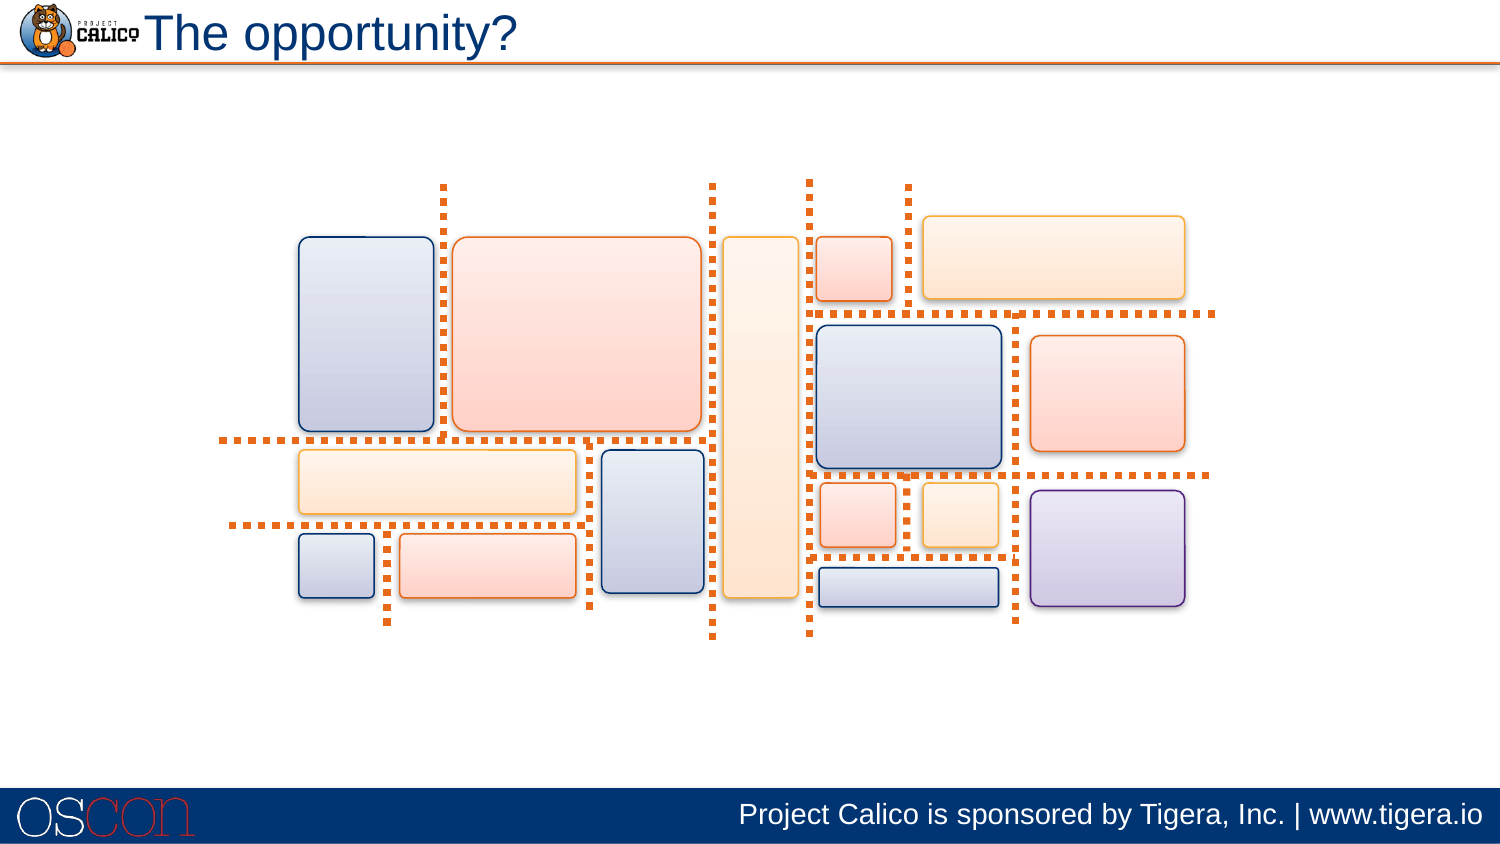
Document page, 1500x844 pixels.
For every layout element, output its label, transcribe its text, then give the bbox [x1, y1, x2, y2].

text_box [398, 533, 577, 599]
text_box [722, 236, 800, 599]
text_box [819, 483, 897, 548]
text_box [298, 236, 435, 433]
picture [17, 797, 195, 837]
picture [17, 0, 144, 66]
text_box [815, 236, 893, 302]
text_box [815, 324, 1003, 470]
text_box [818, 567, 1000, 608]
text_box [922, 483, 1000, 548]
text_box [1029, 489, 1186, 608]
title The opportunity? [143, 0, 1500, 62]
text_box [1029, 334, 1186, 453]
text_box [298, 533, 375, 599]
text_box [298, 450, 577, 515]
text_box [451, 236, 702, 433]
text_box [600, 450, 705, 594]
text_box [922, 215, 1186, 300]
